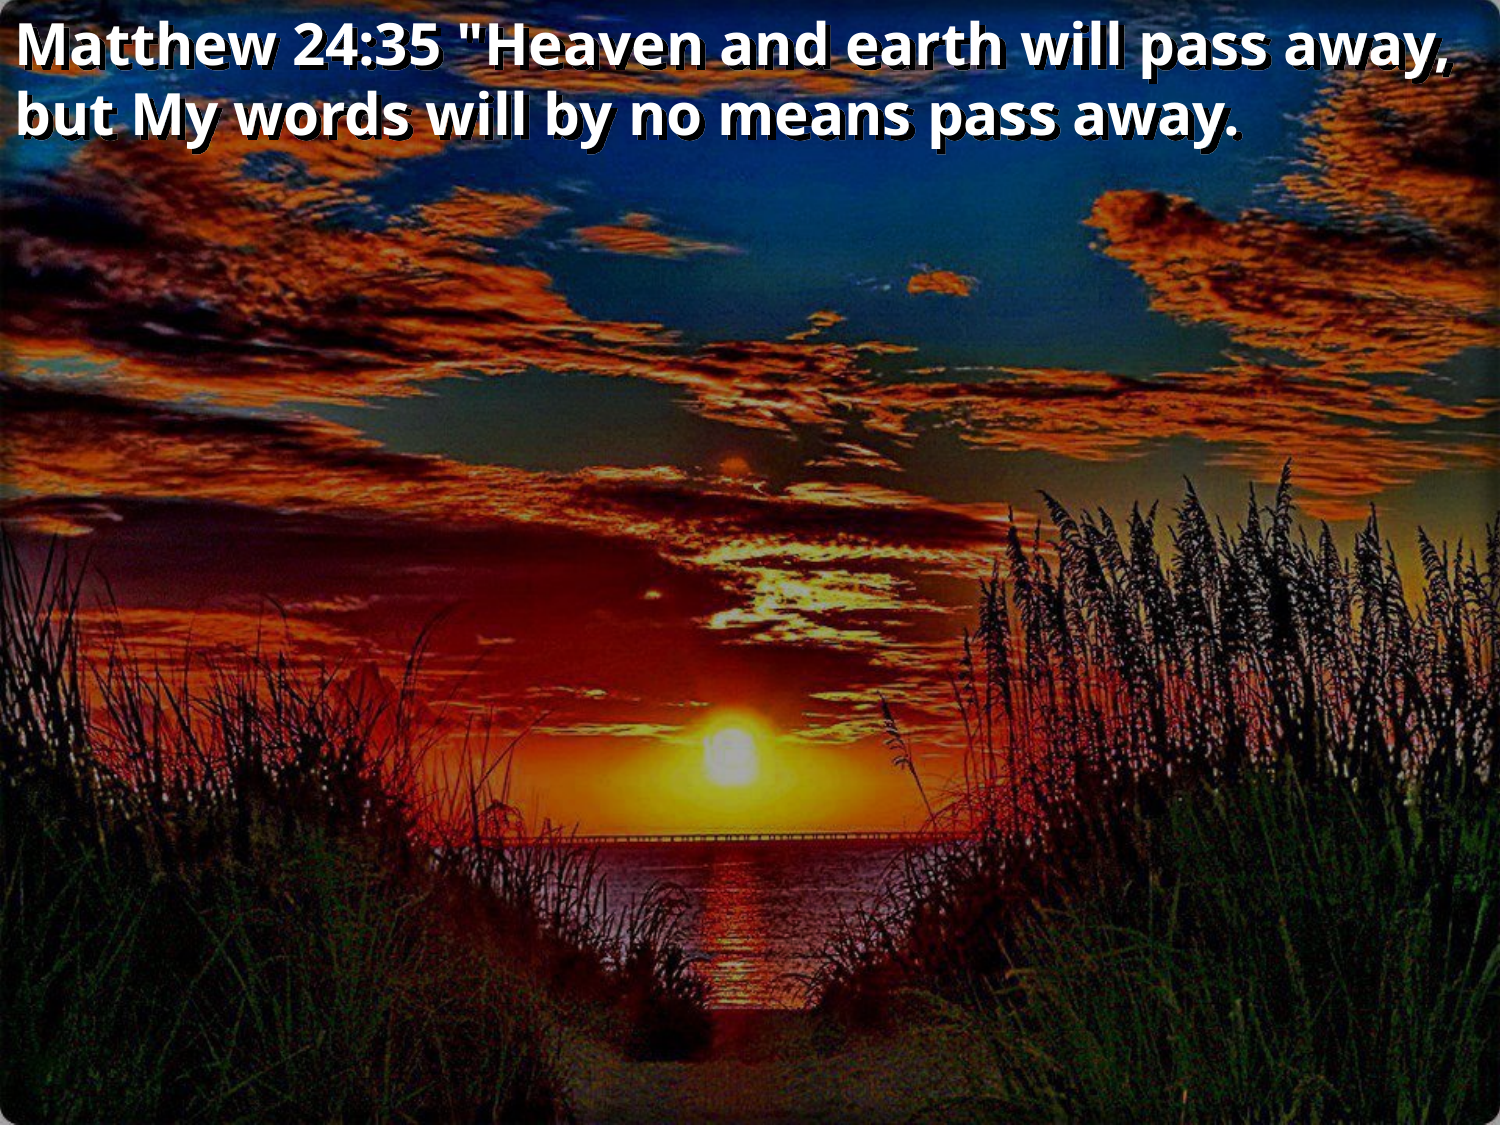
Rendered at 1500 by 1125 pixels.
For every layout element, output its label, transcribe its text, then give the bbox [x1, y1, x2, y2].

text_box Matthew 24:35 "Heaven and earth will pass away, but My words will by no means pass away. [0, 0, 1500, 155]
picture [0, 155, 1500, 1125]
